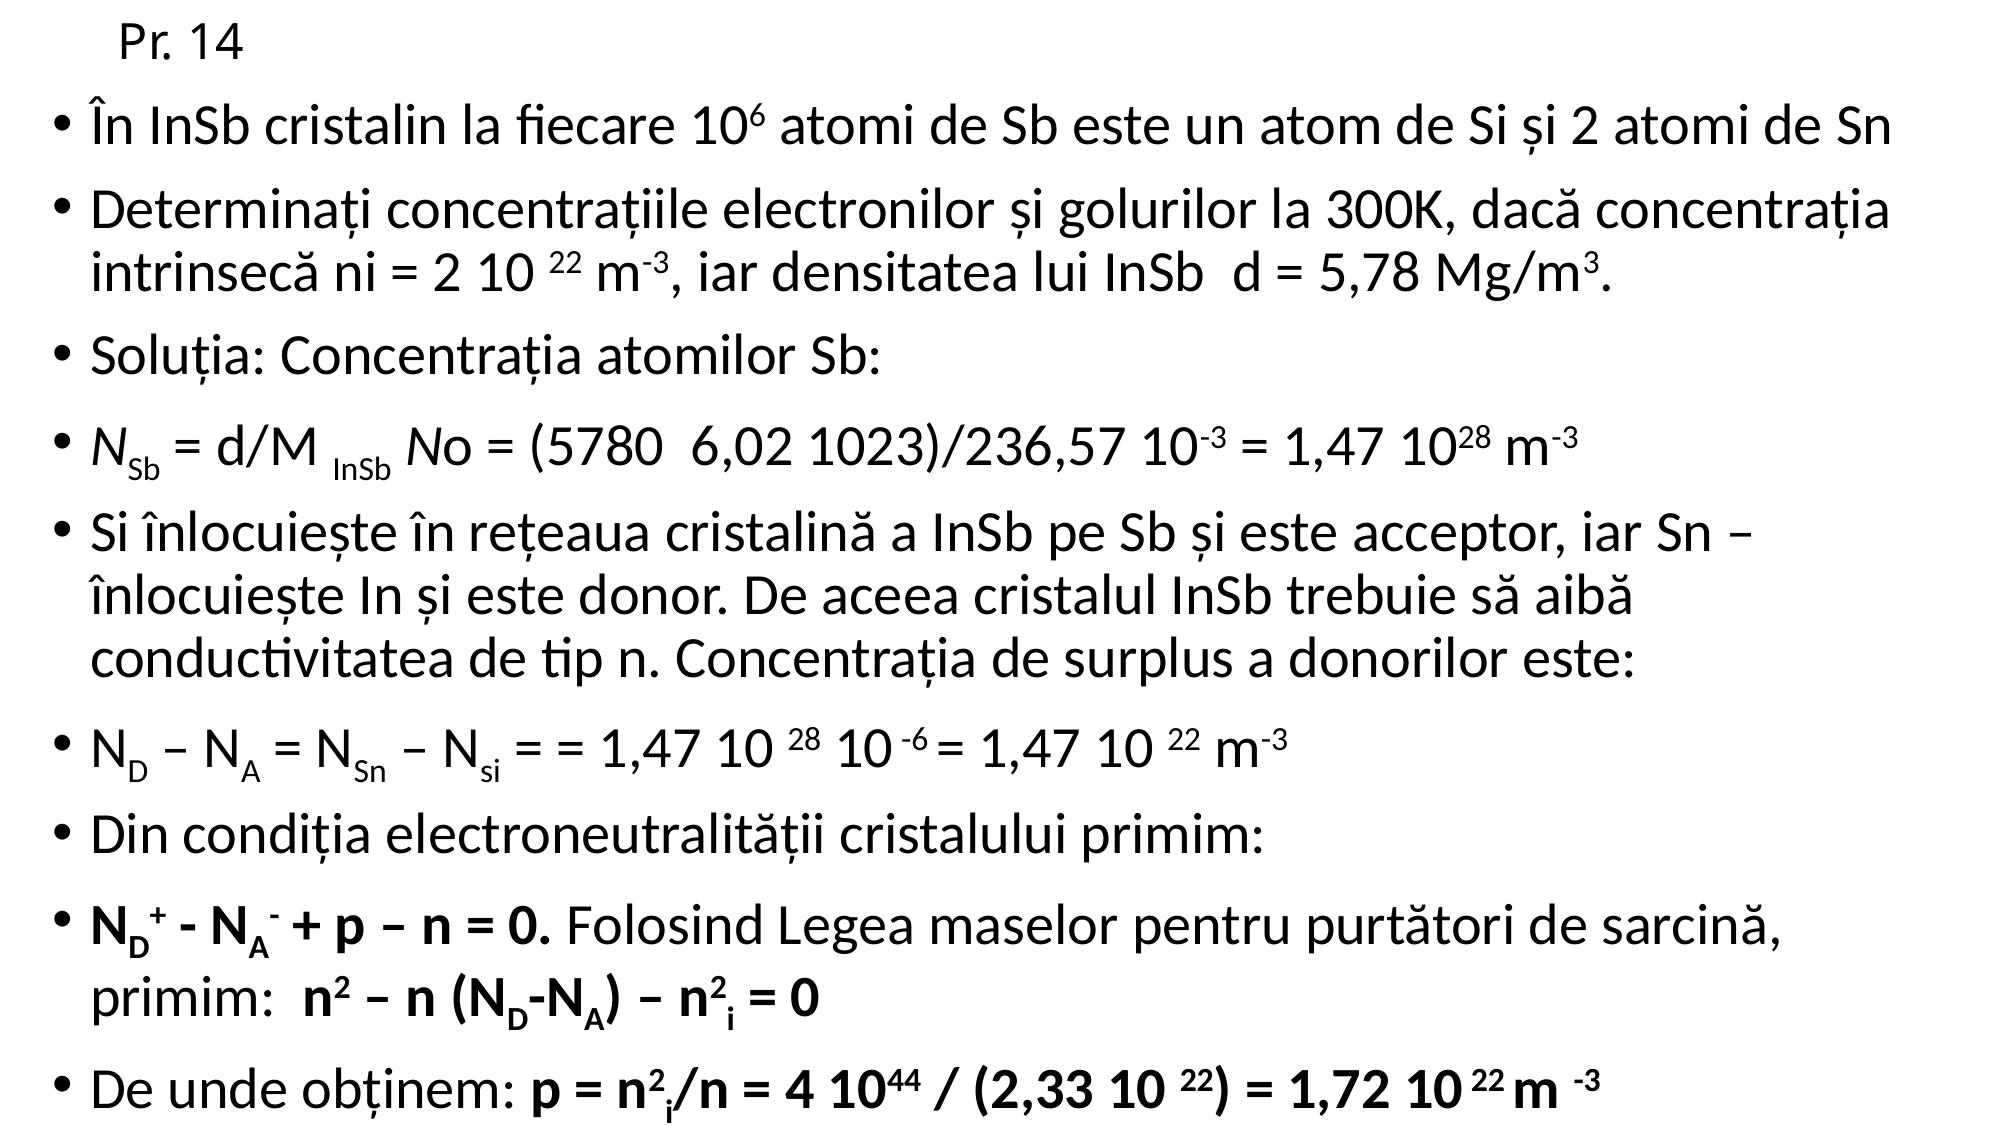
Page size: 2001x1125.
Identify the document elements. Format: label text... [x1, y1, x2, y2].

title Pr. 14 [102, 0, 1828, 86]
list În InSb cristalin la fiecare 106 atomi de Sb este un atom de Si și 2 atomi de Sn Determinați concentrațiile electronilor și golurilor la 300K, dacă concentrația intrinsecă ni = 2 10 22 m-3, iar densitatea lui InSb d = 5,78 Mg/m3. Soluția: Concentrația atomilor Sb: NSb = d/M InSb No = (5780 6,02 1023)/236,57 10-3 = 1,47 1028 m-3 Si înlocuiește în rețeaua cristalină a InSb pe Sb și este acceptor, iar Sn – înlocuiește In și este donor. De aceea cristalul InSb trebuie să aibă conductivitatea de tip n. Concentrația de surplus a donorilor este: ND – NA = NSn – Nsi = = 1,47 10 28 10 -6 = 1,47 10 22 m-3 Din condiția electroneutralității cristalului primim: ND+ - NA- + p – n = 0. Folosind Legea maselor pentru purtători de sarcină, primim: n2 – n (ND-NA) – n2i = 0 De unde obținem: p = n2i/n = 4 1044 / (2,33 10 22) = 1,72 10 22 m -3 [37, 86, 1950, 1097]
